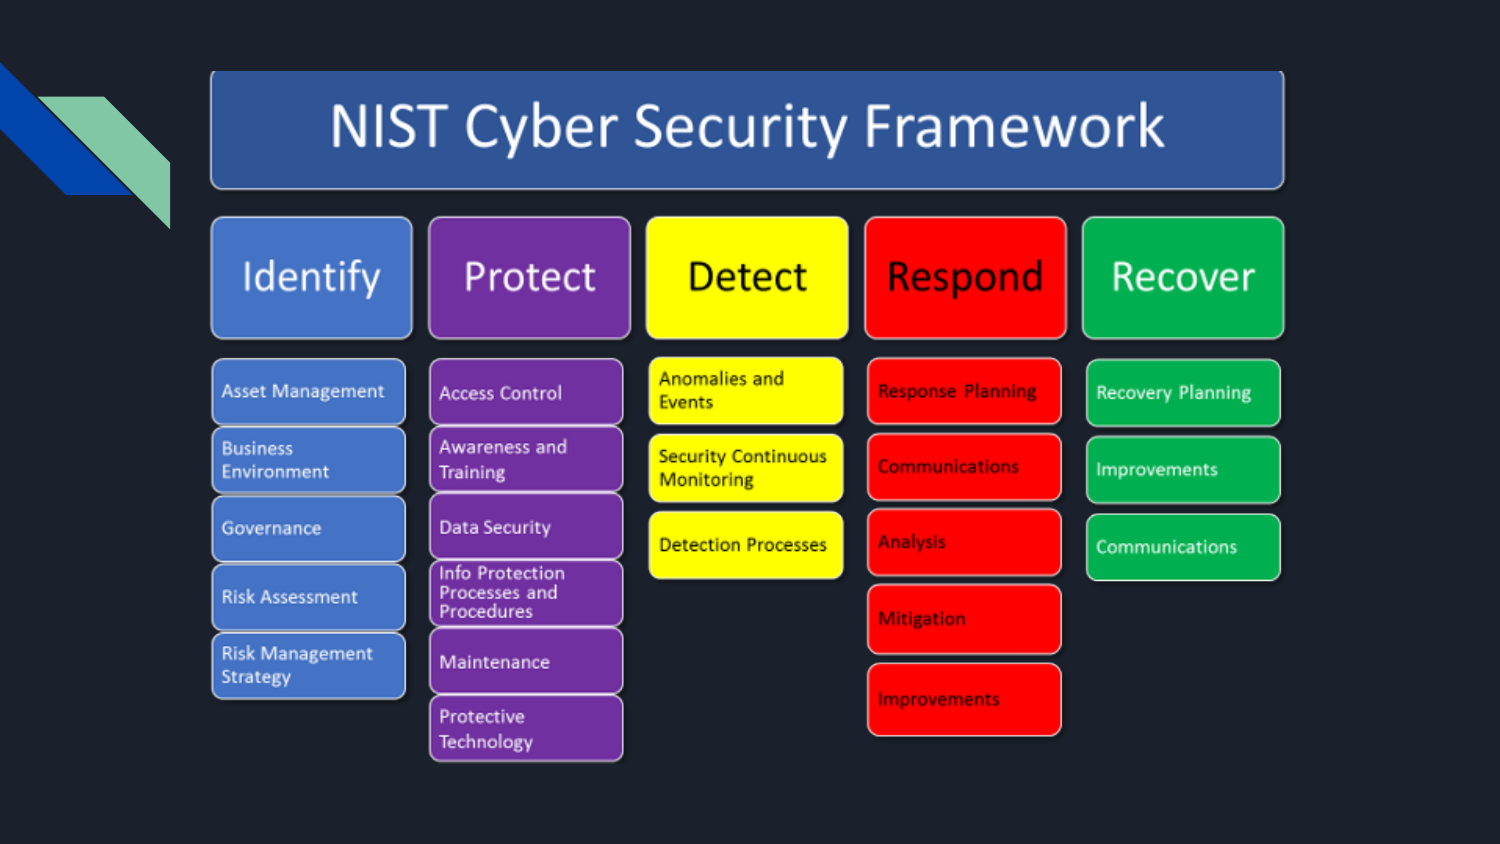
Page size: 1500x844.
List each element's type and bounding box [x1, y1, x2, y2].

picture [206, 71, 1294, 764]
